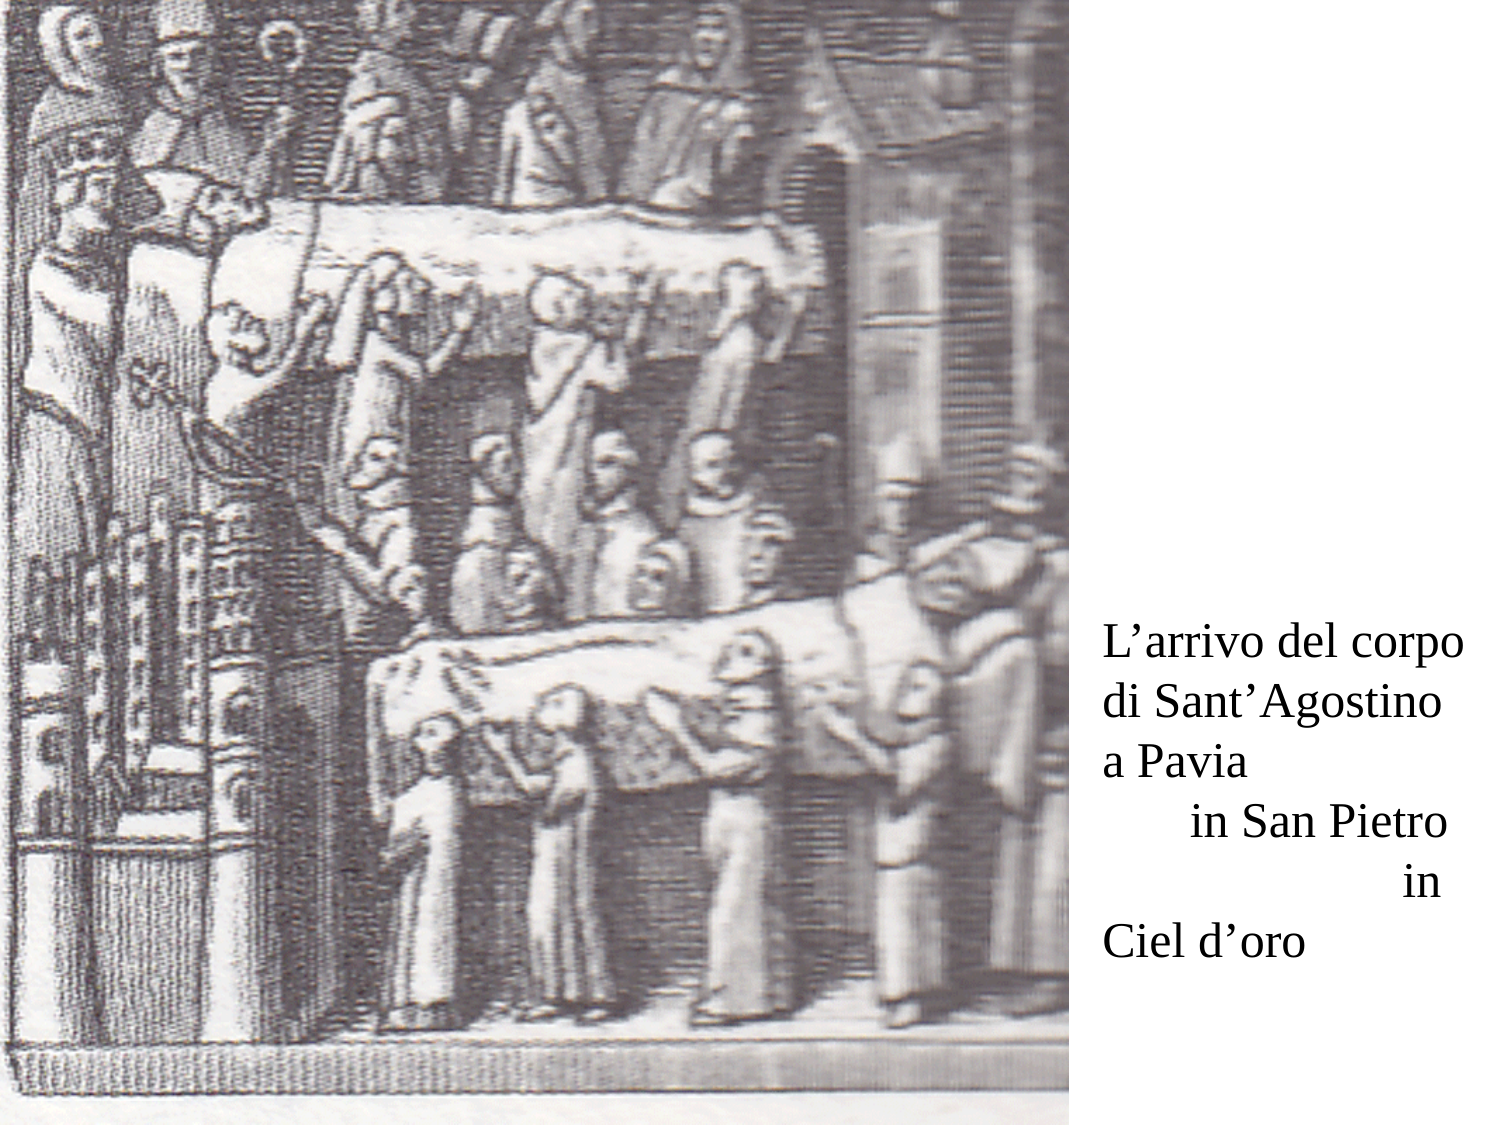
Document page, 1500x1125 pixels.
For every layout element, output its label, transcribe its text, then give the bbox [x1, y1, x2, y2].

picture [0, 0, 1069, 1125]
text_box L’arrivo del corpo di Sant’Agostino a Pavia in San Pietro in Ciel d’oro [1087, 599, 1500, 975]
